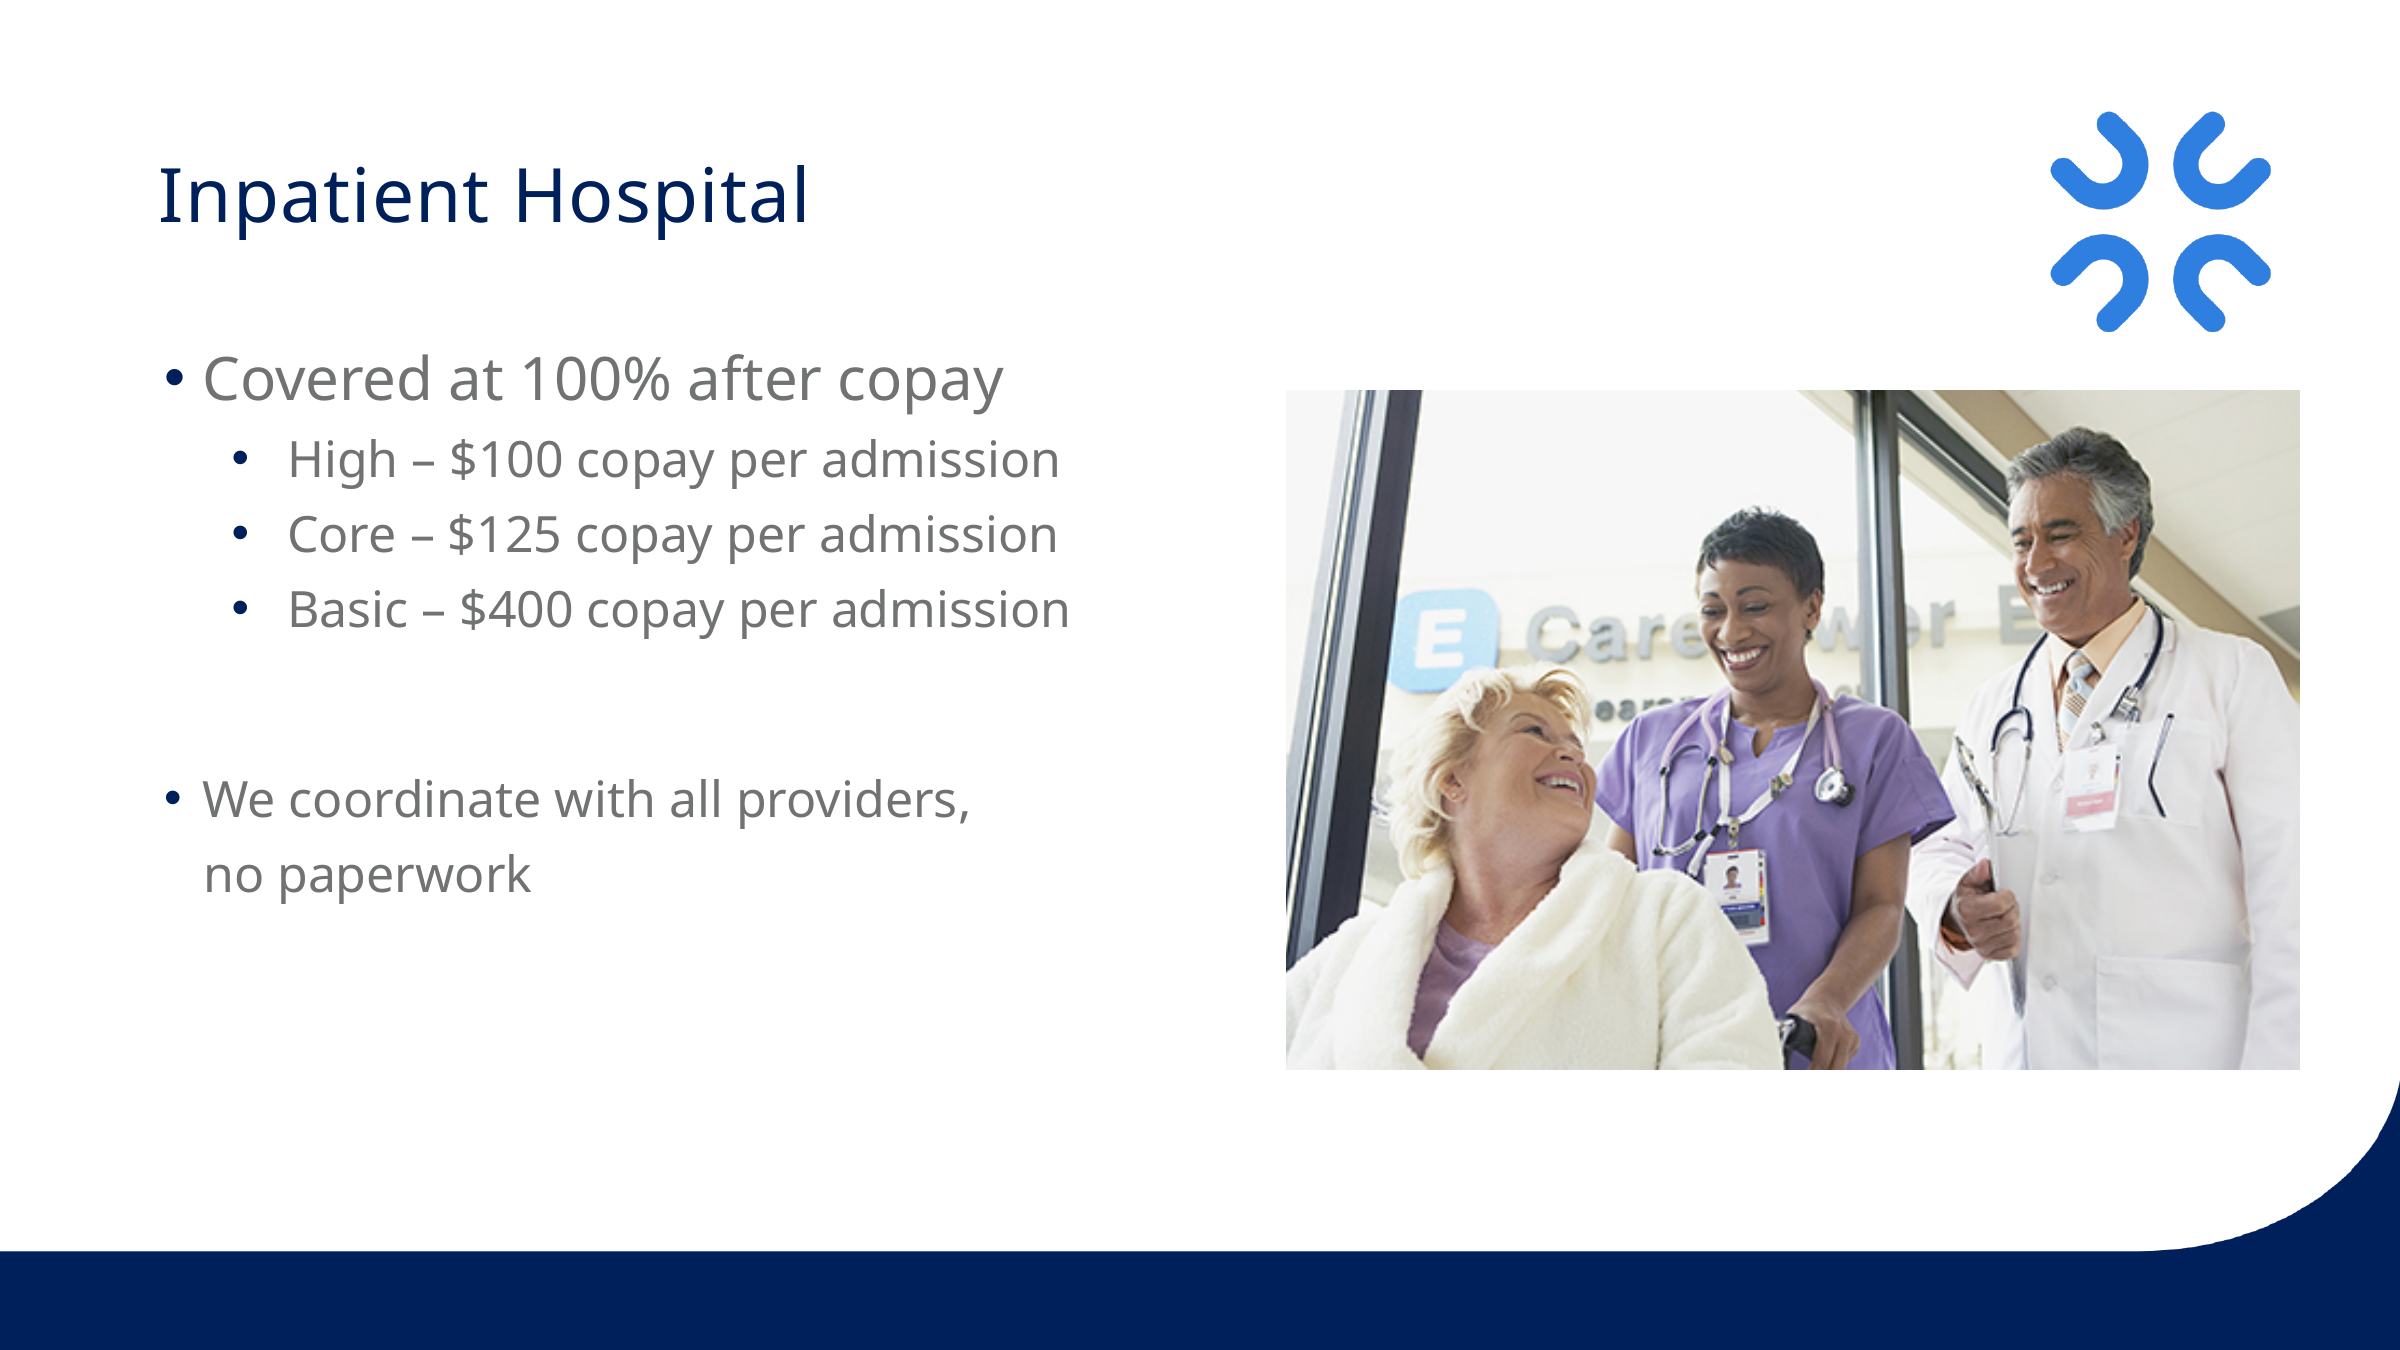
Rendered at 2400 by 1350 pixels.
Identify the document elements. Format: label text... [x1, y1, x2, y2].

picture [2050, 111, 2271, 332]
list Covered at 100% after copay High – $100 copay per admission Core – $125 copay per admission Basic – $400 copay per admission We coordinate with all providers, no paperwork [141, 333, 2164, 1147]
picture [0, 390, 2400, 1350]
title Inpatient Hospital [143, 104, 2168, 293]
